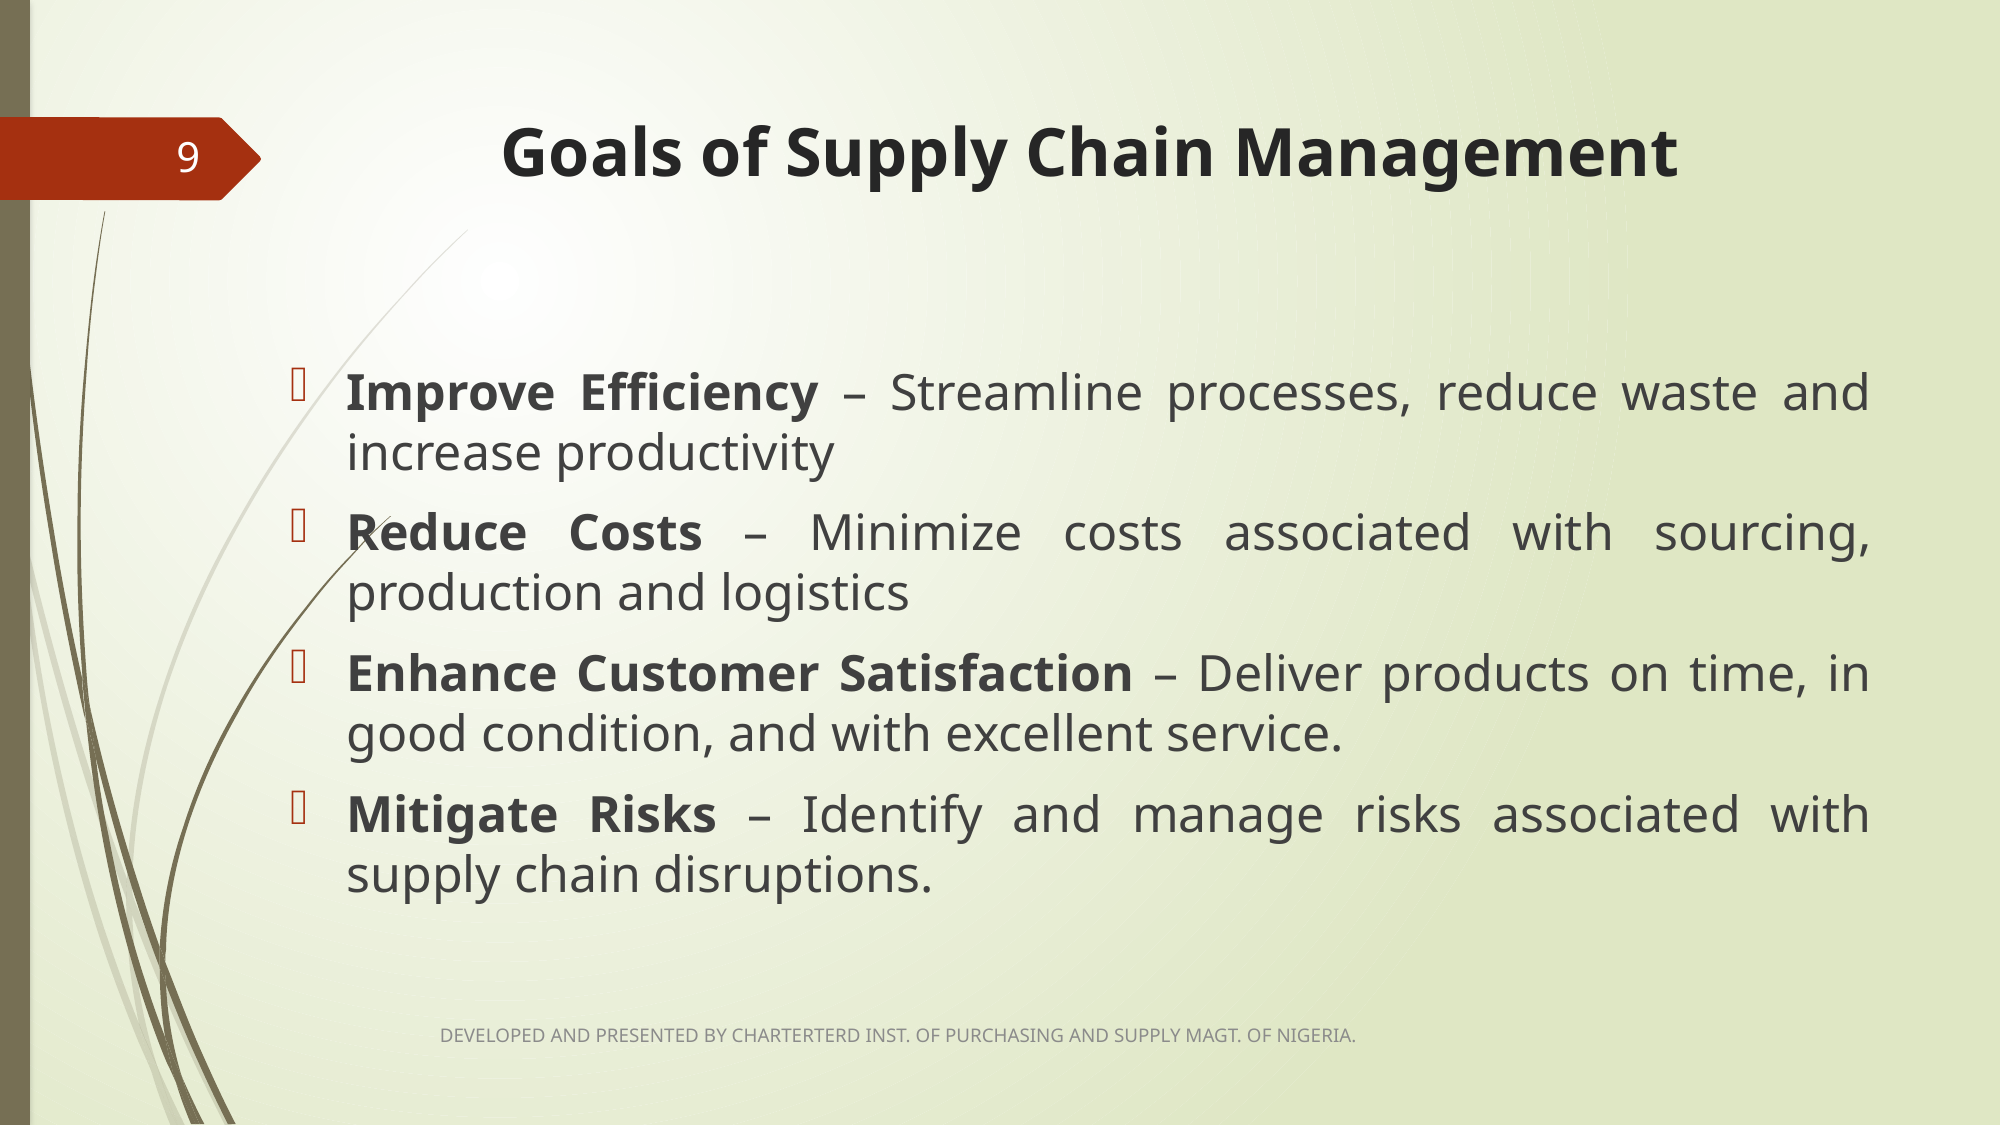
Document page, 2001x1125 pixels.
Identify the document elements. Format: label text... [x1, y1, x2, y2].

footer DEVELOPED AND PRESENTED BY CHARTERTERD INST. OF PURCHASING AND SUPPLY MAGT. OF NIGERIA. [424, 1006, 1675, 1067]
slide_number 9 [87, 129, 216, 190]
list Improve Efficiency – Streamline processes, reduce waste and increase productivity Reduce Costs – Minimize costs associated with sourcing, production and logistics Enhance Customer Satisfaction – Deliver products on time, in good condition, and with excellent service. Mitigate Risks – Identify and manage risks associated with supply chain disruptions. [275, 220, 1888, 1017]
title Goals of Supply Chain Management [293, 102, 1888, 211]
